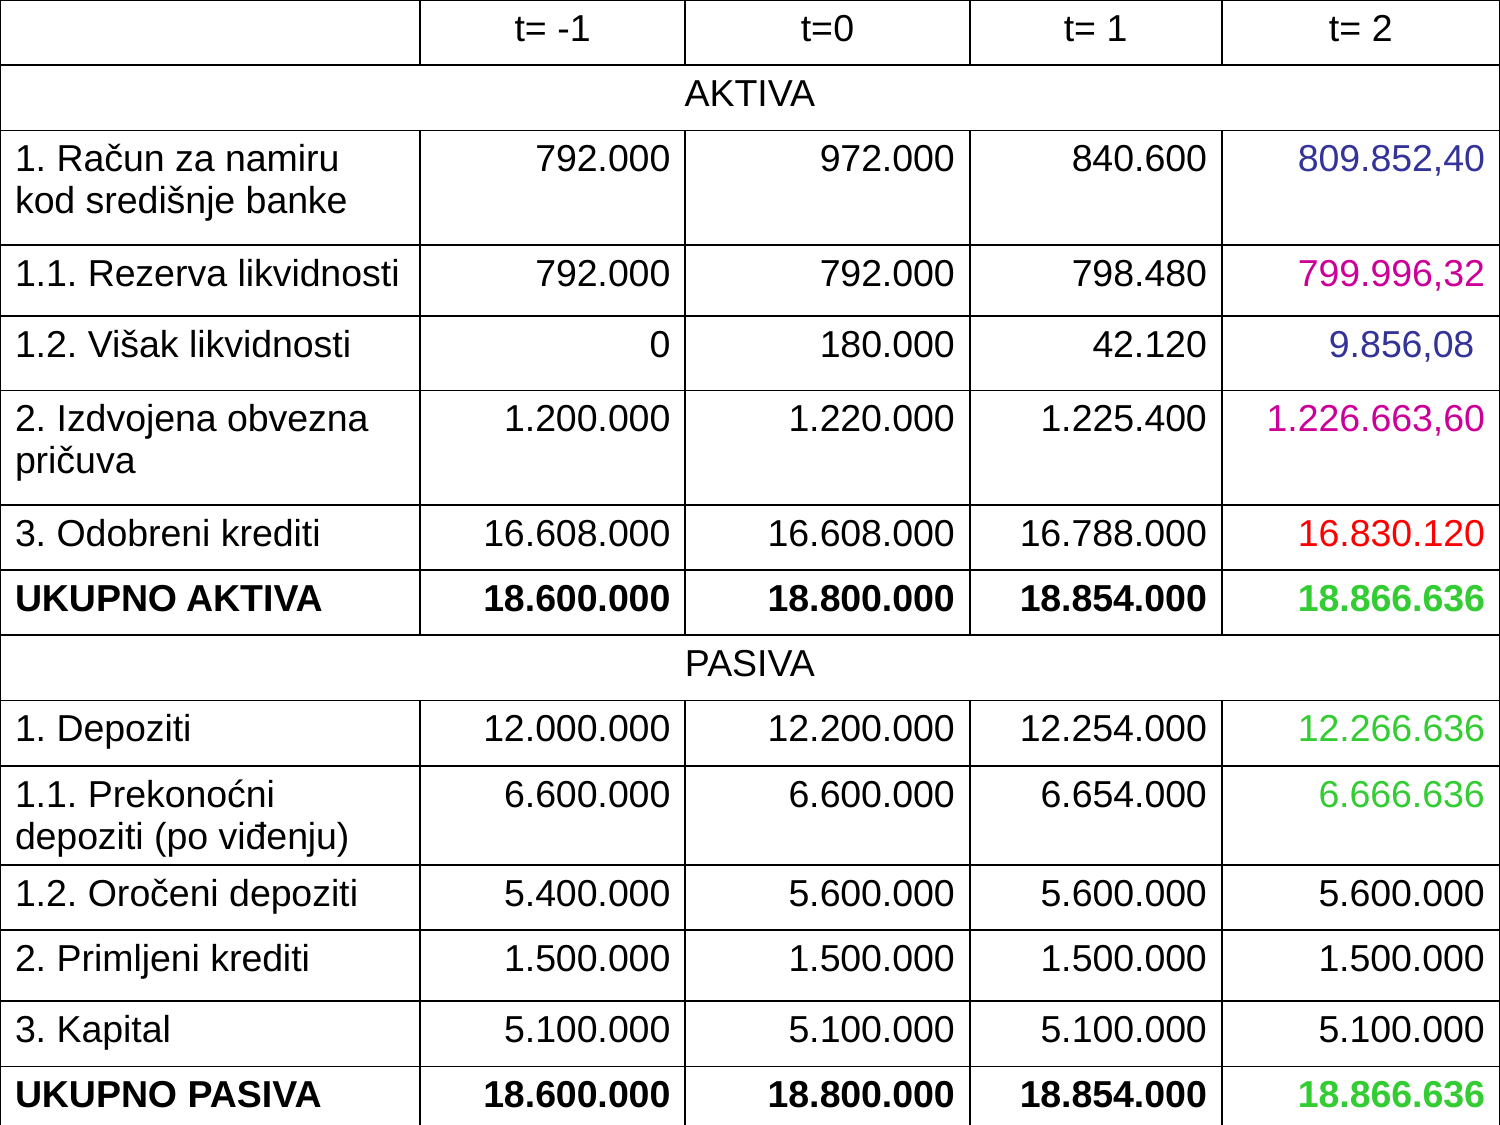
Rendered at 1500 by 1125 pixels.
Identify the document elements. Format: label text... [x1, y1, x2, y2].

table_cell 809.852,40 [1223, 131, 1499, 244]
table_cell 18.600.000 [421, 571, 684, 634]
table_cell 1.2. Višak likvidnosti [1, 317, 419, 390]
table_cell 1.200.000 [421, 391, 684, 504]
table_cell 6.666.636 [1223, 767, 1499, 864]
table_cell 1.500.000 [1223, 931, 1499, 1000]
table_cell 18.866.636 [1223, 571, 1499, 634]
table_header t=0 [686, 1, 969, 64]
table_cell 5.100.000 [421, 1002, 684, 1066]
table_cell 18.600.000 [421, 1067, 684, 1125]
table_cell 6.654.000 [971, 767, 1221, 864]
table_cell PASIVA [1, 636, 1499, 700]
table_cell 5.600.000 [971, 866, 1221, 929]
table_cell 5.100.000 [686, 1002, 969, 1066]
table_cell 18.800.000 [686, 571, 969, 634]
table_cell 798.480 [971, 246, 1221, 315]
table_cell 5.400.000 [421, 866, 684, 929]
table_cell 12.254.000 [971, 701, 1221, 765]
table_cell 1.226.663,60 [1223, 391, 1499, 504]
table_cell 5.600.000 [1223, 866, 1499, 929]
table_cell 792.000 [421, 131, 684, 244]
table_cell 2. Izdvojena obvezna pričuva [1, 391, 419, 504]
table_cell 5.600.000 [686, 866, 969, 929]
table_cell 9.856,08 [1223, 317, 1499, 390]
table_cell UKUPNO PASIVA [1, 1067, 419, 1125]
table_cell 5.100.000 [1223, 1002, 1499, 1066]
table_cell 972.000 [686, 131, 969, 244]
table_cell UKUPNO AKTIVA [1, 571, 419, 634]
table_header t= -1 [421, 1, 684, 64]
table_header [1, 1, 419, 64]
table_header t= 1 [971, 1, 1221, 64]
table_cell 1.1. Rezerva likvidnosti [1, 246, 419, 315]
table_cell 18.854.000 [971, 571, 1221, 634]
table_cell 6.600.000 [421, 767, 684, 864]
table_cell 1.220.000 [686, 391, 969, 504]
table_cell 840.600 [971, 131, 1221, 244]
table_cell 12.000.000 [421, 701, 684, 765]
table_cell 0 [421, 317, 684, 390]
table_cell 6.600.000 [686, 767, 969, 864]
table_cell 1.500.000 [971, 931, 1221, 1000]
table_cell 1.2. Oročeni depoziti [1, 866, 419, 929]
table_header t= 2 [1223, 1, 1499, 64]
table_cell 1. Depoziti [1, 701, 419, 765]
table_cell 1. Račun za namiru kod središnje banke [1, 131, 419, 244]
table_cell 16.608.000 [421, 506, 684, 569]
table_cell AKTIVA [1, 66, 1499, 130]
table_cell 18.800.000 [686, 1067, 969, 1125]
table_cell 18.866.636 [1223, 1067, 1499, 1125]
table_cell 12.266.636 [1223, 701, 1499, 765]
table_cell 792.000 [421, 246, 684, 315]
table_cell 3. Odobreni krediti [1, 506, 419, 569]
table_cell 42.120 [971, 317, 1221, 390]
table_cell 1.500.000 [421, 931, 684, 1000]
table_cell 18.854.000 [971, 1067, 1221, 1125]
table_cell 2. Primljeni krediti [1, 931, 419, 1000]
table_cell 12.200.000 [686, 701, 969, 765]
table_cell 1.1. Prekonoćni depoziti (po viđenju) [1, 767, 419, 864]
table_cell 16.608.000 [686, 506, 969, 569]
table_cell 1.225.400 [971, 391, 1221, 504]
table_cell 799.996,32 [1223, 246, 1499, 315]
table_cell 792.000 [686, 246, 969, 315]
table_cell 5.100.000 [971, 1002, 1221, 1066]
table_cell 180.000 [686, 317, 969, 390]
table_cell 3. Kapital [1, 1002, 419, 1066]
table_cell 16.830.120 [1223, 506, 1499, 569]
table_cell 1.500.000 [686, 931, 969, 1000]
table_cell 16.788.000 [971, 506, 1221, 569]
